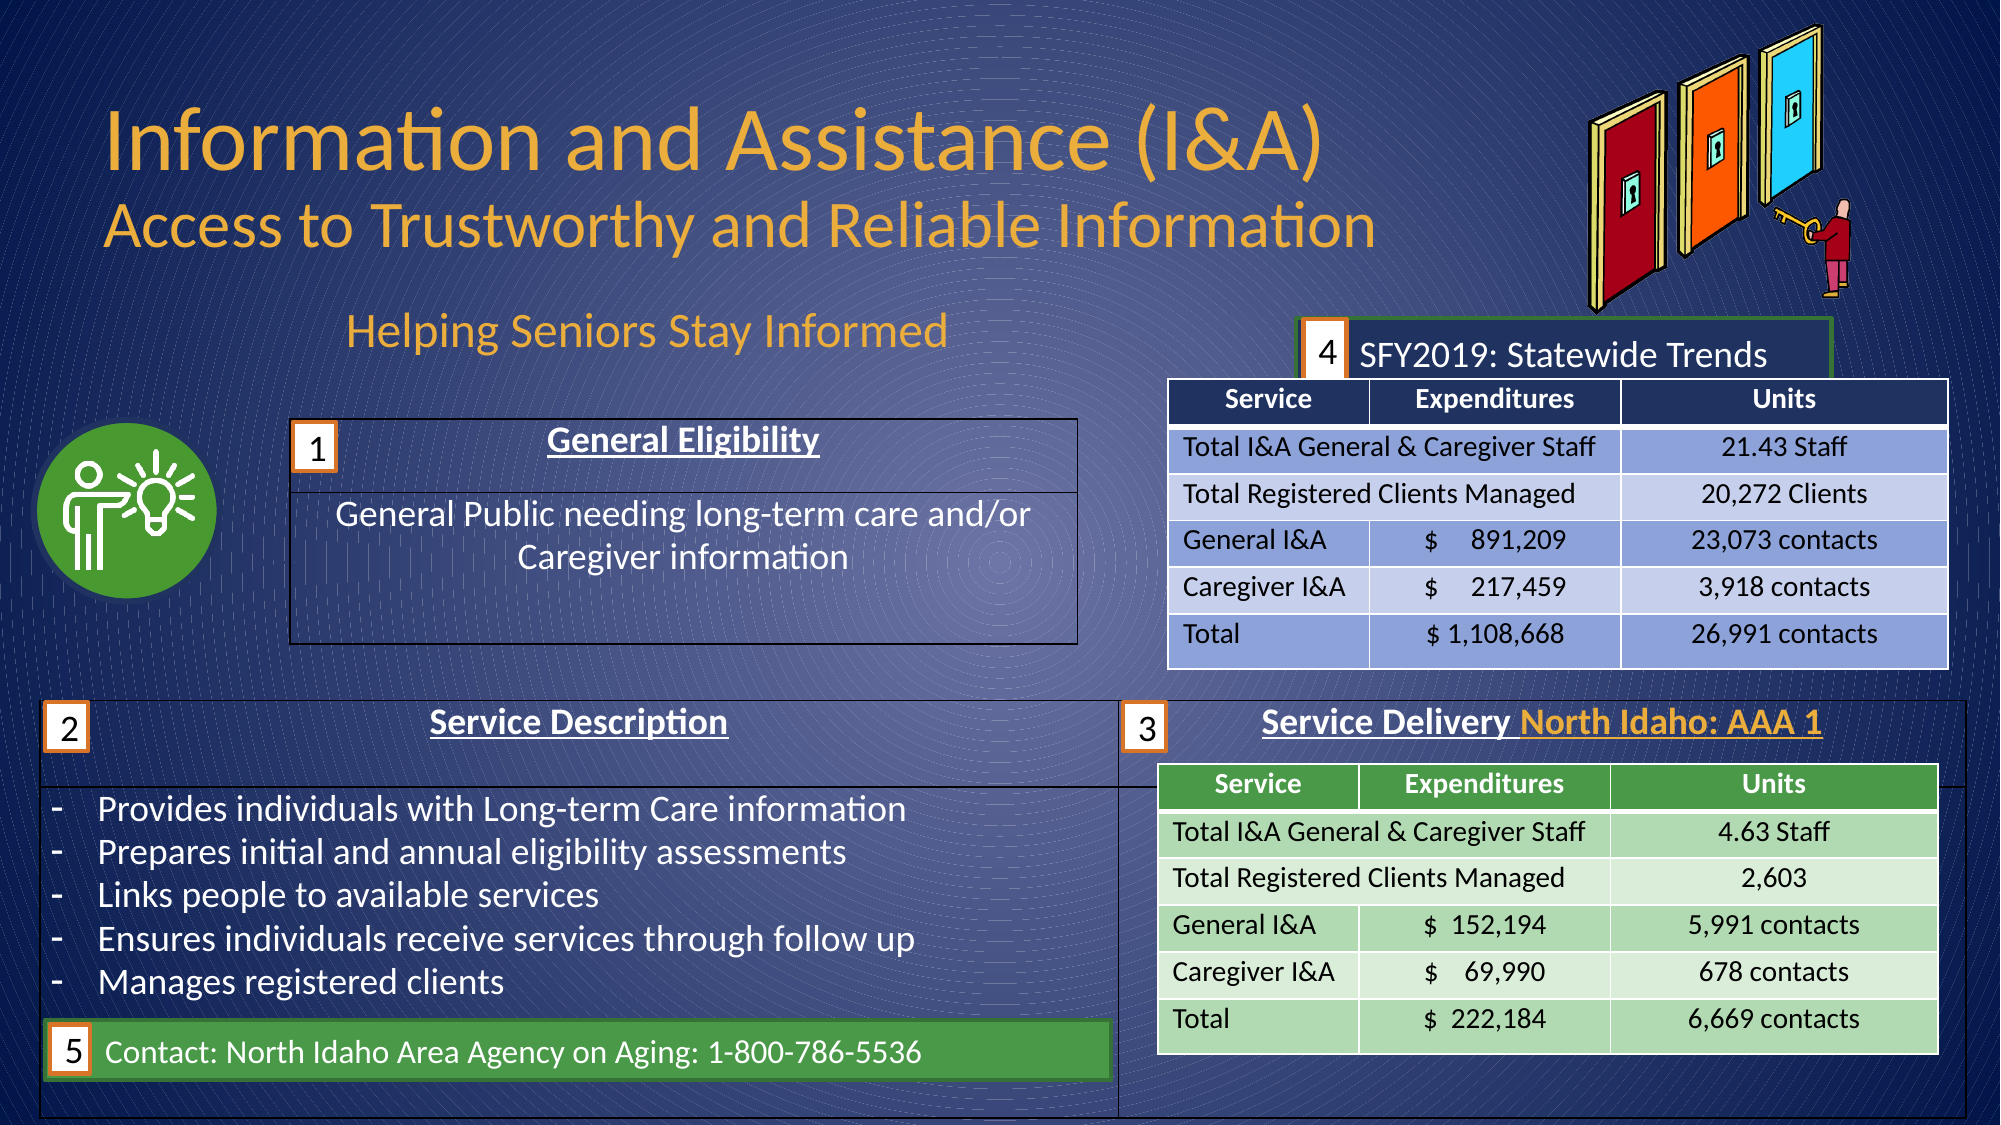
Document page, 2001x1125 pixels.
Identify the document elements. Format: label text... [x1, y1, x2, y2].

text_box Contact: North Idaho Area Agency on Aging: 1-800-786-5536 [43, 1018, 1113, 1082]
table_cell Total [1169, 615, 1369, 668]
table_cell Caregiver I&A [1169, 568, 1369, 613]
table_cell 3,918 contacts [1622, 568, 1947, 613]
table_cell 23,073 contacts [1622, 521, 1947, 566]
text_box SFY2019: Statewide Trends [1294, 316, 1834, 378]
table_cell Caregiver I&A [1159, 953, 1358, 998]
table_header General Eligibility [291, 420, 1077, 492]
table_cell General I&A [1159, 906, 1358, 951]
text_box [33, 419, 220, 602]
table_cell $ 152,194 [1360, 906, 1610, 951]
table_cell Total Registered Clients Managed [1169, 475, 1620, 520]
table_cell 678 contacts [1611, 953, 1937, 998]
table_header Expenditures [1370, 380, 1620, 424]
table_header Expenditures [1360, 765, 1610, 809]
table_cell 21.43 Staff [1622, 430, 1947, 473]
text_box 3 [1121, 700, 1168, 753]
table_header Service Description [41, 701, 1118, 786]
table_cell Total I&A General & Caregiver Staff [1159, 814, 1610, 857]
table_cell 5,991 contacts [1611, 906, 1937, 951]
table_cell Total [1159, 1000, 1358, 1053]
table_cell [1119, 788, 1965, 1117]
title Information and Assistance (I&A) Access to Trustworthy and Reliable Information [88, 67, 1582, 286]
table_cell 2,603 [1611, 859, 1937, 904]
table_cell $ 217,459 [1370, 568, 1620, 613]
table_cell Provides individuals with Long-term Care information Prepares initial and annual eligibility assessments Links people to available services Ensures individuals receive services through follow up Manages registered clients [41, 788, 1118, 1117]
table_cell Total I&A General & Caregiver Staff [1169, 430, 1620, 473]
table_header Service Delivery North Idaho: AAA 1 [1119, 701, 1965, 786]
text_box 4 [1301, 317, 1349, 378]
table_cell General Public needing long-term care and/or Caregiver information [291, 493, 1077, 643]
text_box 5 [48, 1022, 92, 1076]
table_cell 4.63 Staff [1611, 814, 1937, 857]
text_box 2 [43, 700, 90, 753]
table_cell 26,991 contacts [1622, 615, 1947, 668]
table_header Units [1622, 380, 1947, 424]
table_cell $ 69,990 [1360, 953, 1610, 998]
text_box Helping Seniors Stay Informed [94, 303, 1201, 365]
table_cell Total Registered Clients Managed [1159, 859, 1610, 904]
table_header Service [1169, 380, 1369, 424]
picture [1587, 23, 1851, 315]
table_cell $ 222,184 [1360, 1000, 1610, 1053]
table_cell 6,669 contacts [1611, 1000, 1937, 1053]
table_header Service [1159, 765, 1358, 809]
table_cell General I&A [1169, 521, 1369, 566]
table_header Units [1611, 765, 1937, 809]
table_cell $ 1,108,668 [1370, 615, 1620, 668]
table_cell $ 891,209 [1370, 521, 1620, 566]
table_cell 20,272 Clients [1622, 475, 1947, 520]
text_box 1 [291, 420, 338, 473]
